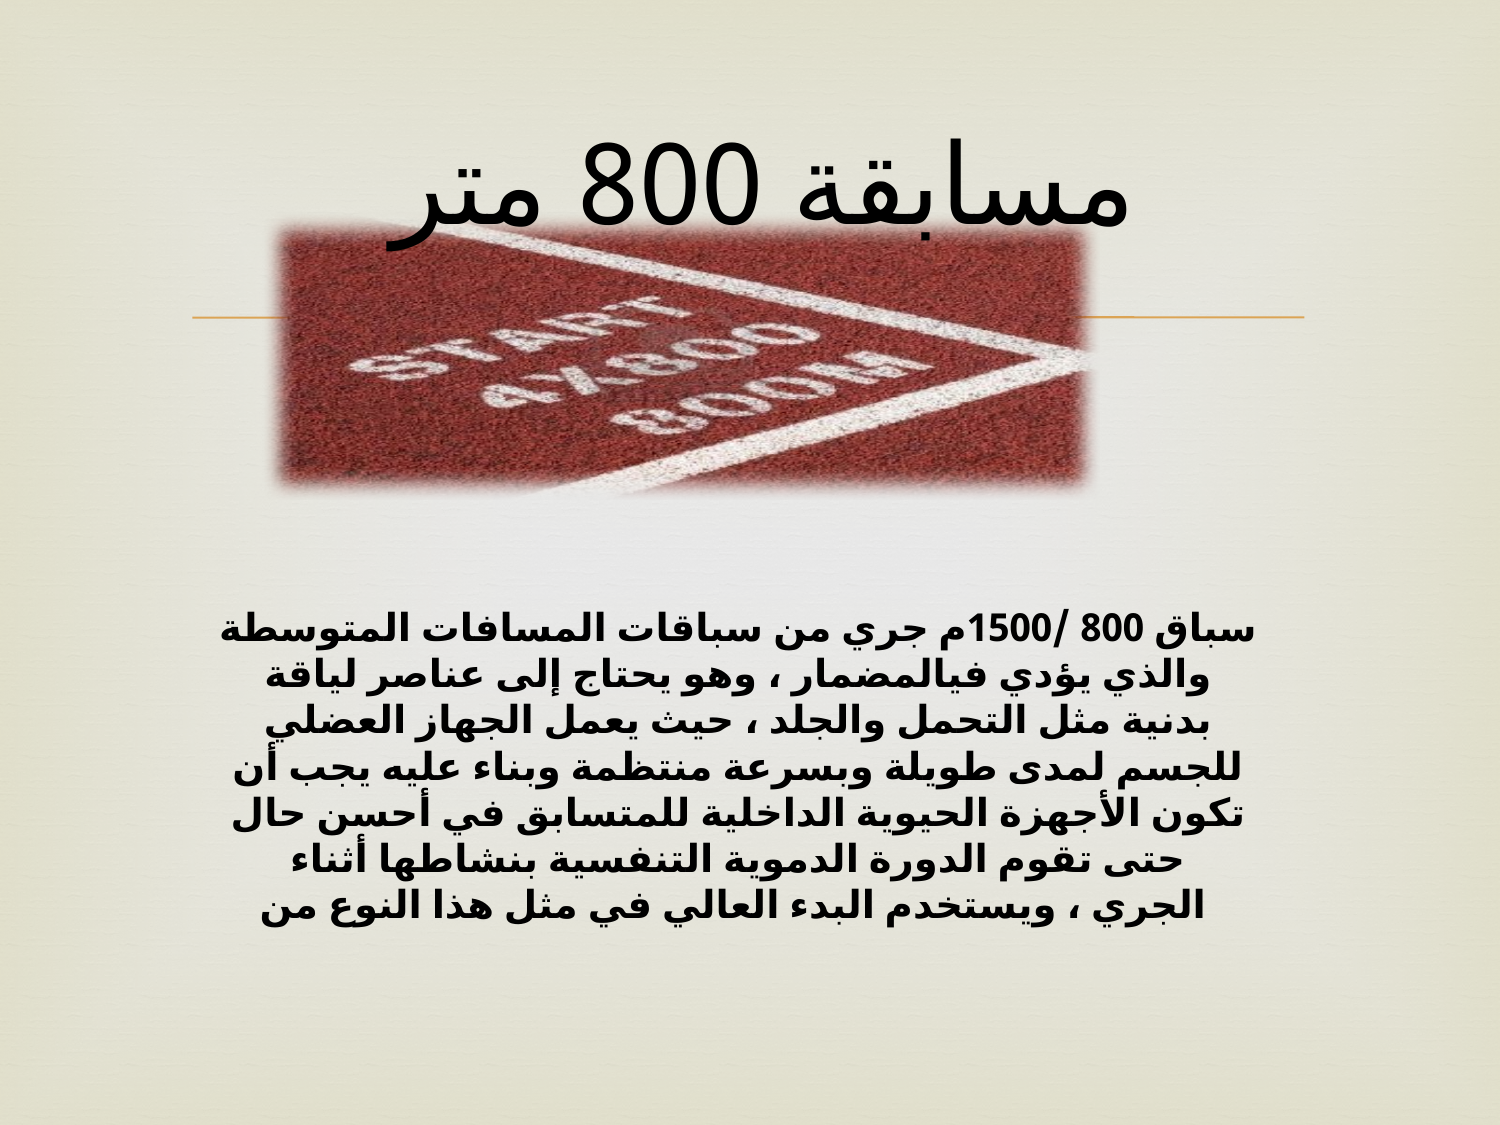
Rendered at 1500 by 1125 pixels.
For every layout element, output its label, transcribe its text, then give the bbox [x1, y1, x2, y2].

title مسابقة 800 متر [112, 93, 1386, 267]
text_box سباق 800 /1500م جري من سباقات المسافات المتوسطة والذي يؤدي فيالمضمار ، وهو يحتاج إلى عناصر لياقة بدنية مثل التحمل والجلد ، حيث يعمل الجهاز العضلي للجسم لمدى طويلة وبسرعة منتظمة وبناء عليه يجب أن تكون الأجهزة الحيوية الداخلية للمتسابق في أحسن حال حتى تقوم الدورة الدموية التنفسية بنشاطها أثناء الجري ، ويستخدم البدء العالي في مثل هذا النوع من [149, 549, 1275, 1025]
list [261, 211, 1101, 501]
